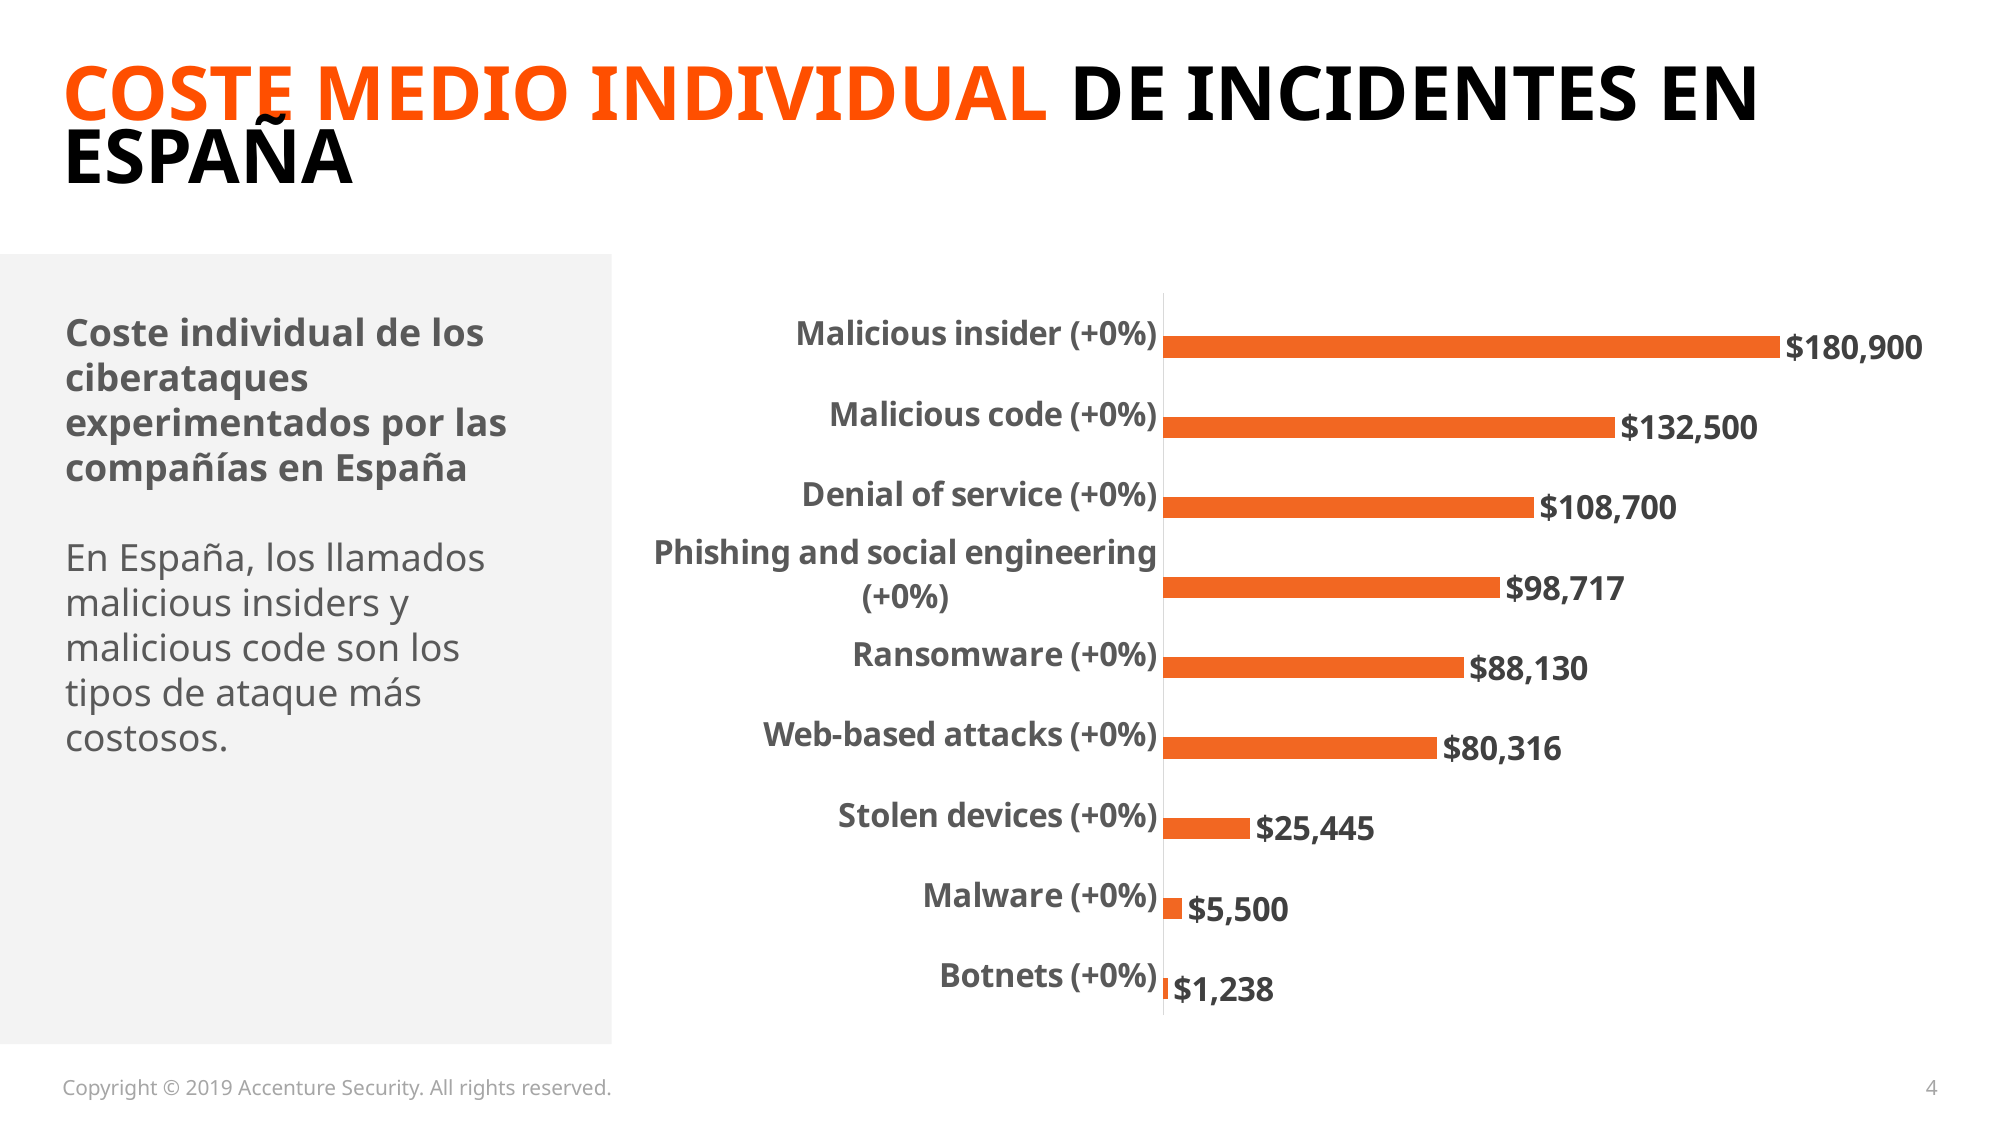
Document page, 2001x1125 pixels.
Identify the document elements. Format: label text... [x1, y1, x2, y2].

title coste medio individual de incidentes en españa [62, 62, 1938, 225]
text_box Coste individual de los ciberataques experimentados por las compañías en España En España, los llamados malicious insiders y malicious code son los tipos de ataque más costosos. [64, 308, 538, 766]
text_box [0, 253, 613, 1045]
slide_number 4 [1887, 1069, 1938, 1104]
chart [611, 270, 1932, 1039]
footer Copyright © 2019 Accenture Security. All rights reserved. [62, 1069, 1000, 1104]
